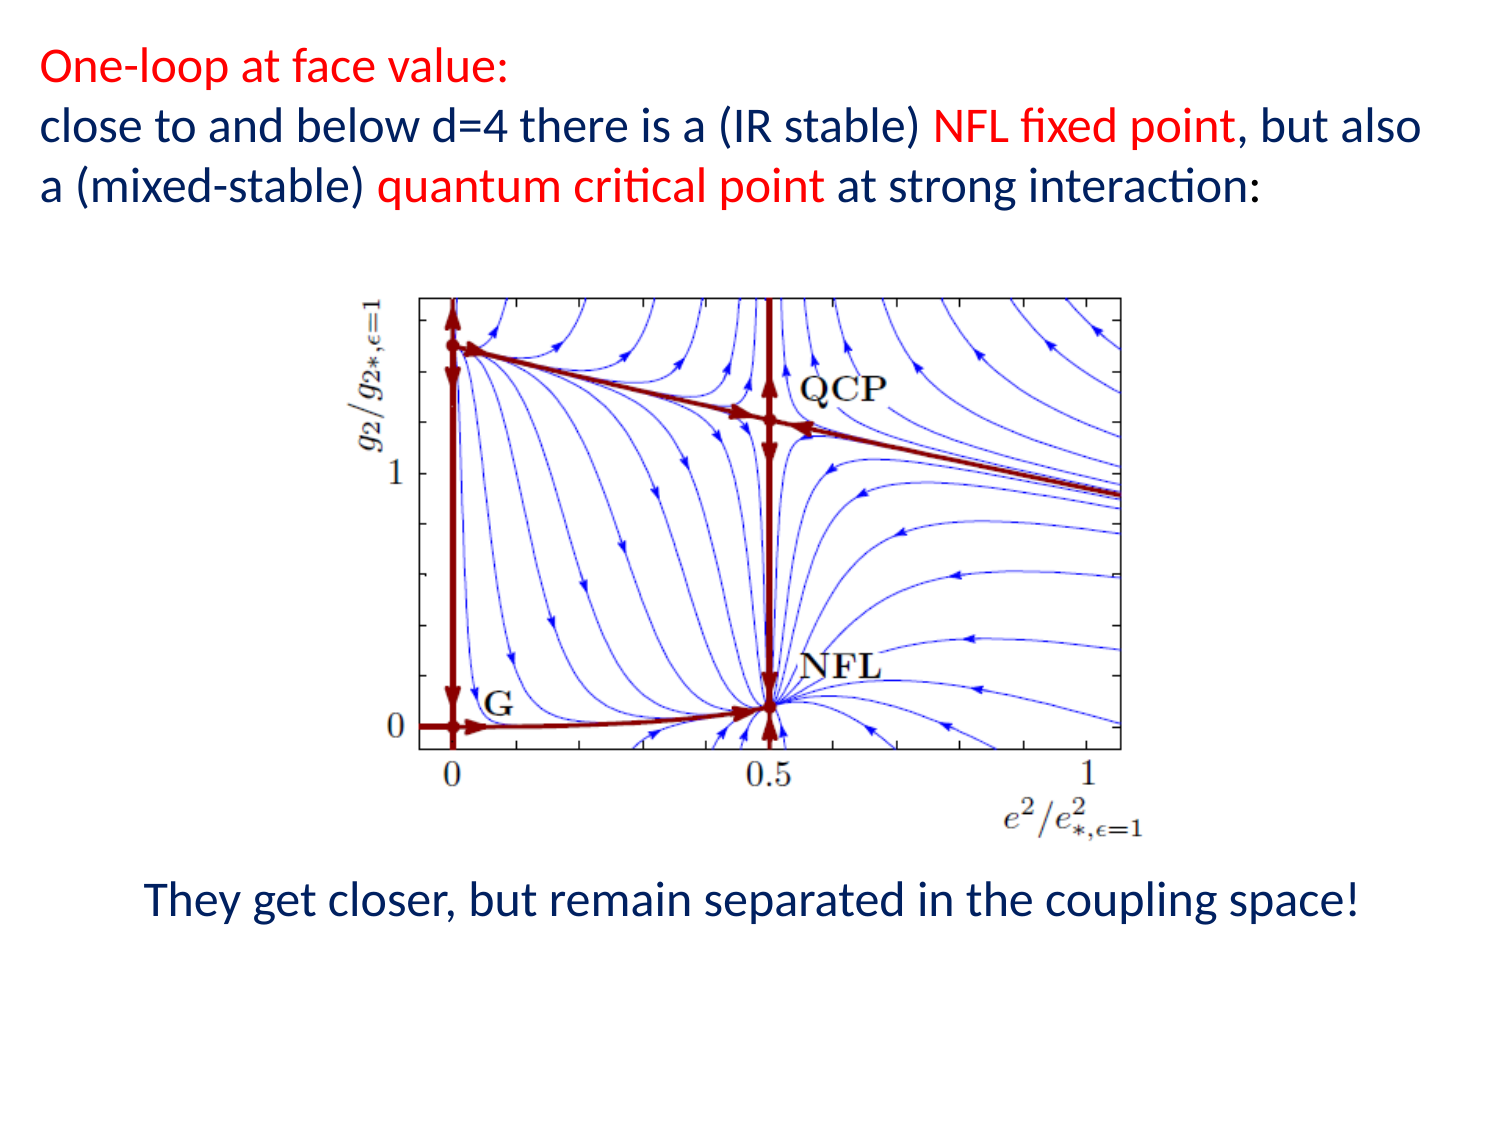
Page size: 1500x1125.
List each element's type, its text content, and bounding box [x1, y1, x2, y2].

text_box One-loop at face value: close to and below d=4 there is a (IR stable) NFL fixed point, but also a (mixed-stable) quantum critical point at strong interaction: [24, 24, 1463, 220]
picture [339, 265, 1161, 860]
text_box They get closer, but remain separated in the coupling space! [50, 859, 1438, 935]
